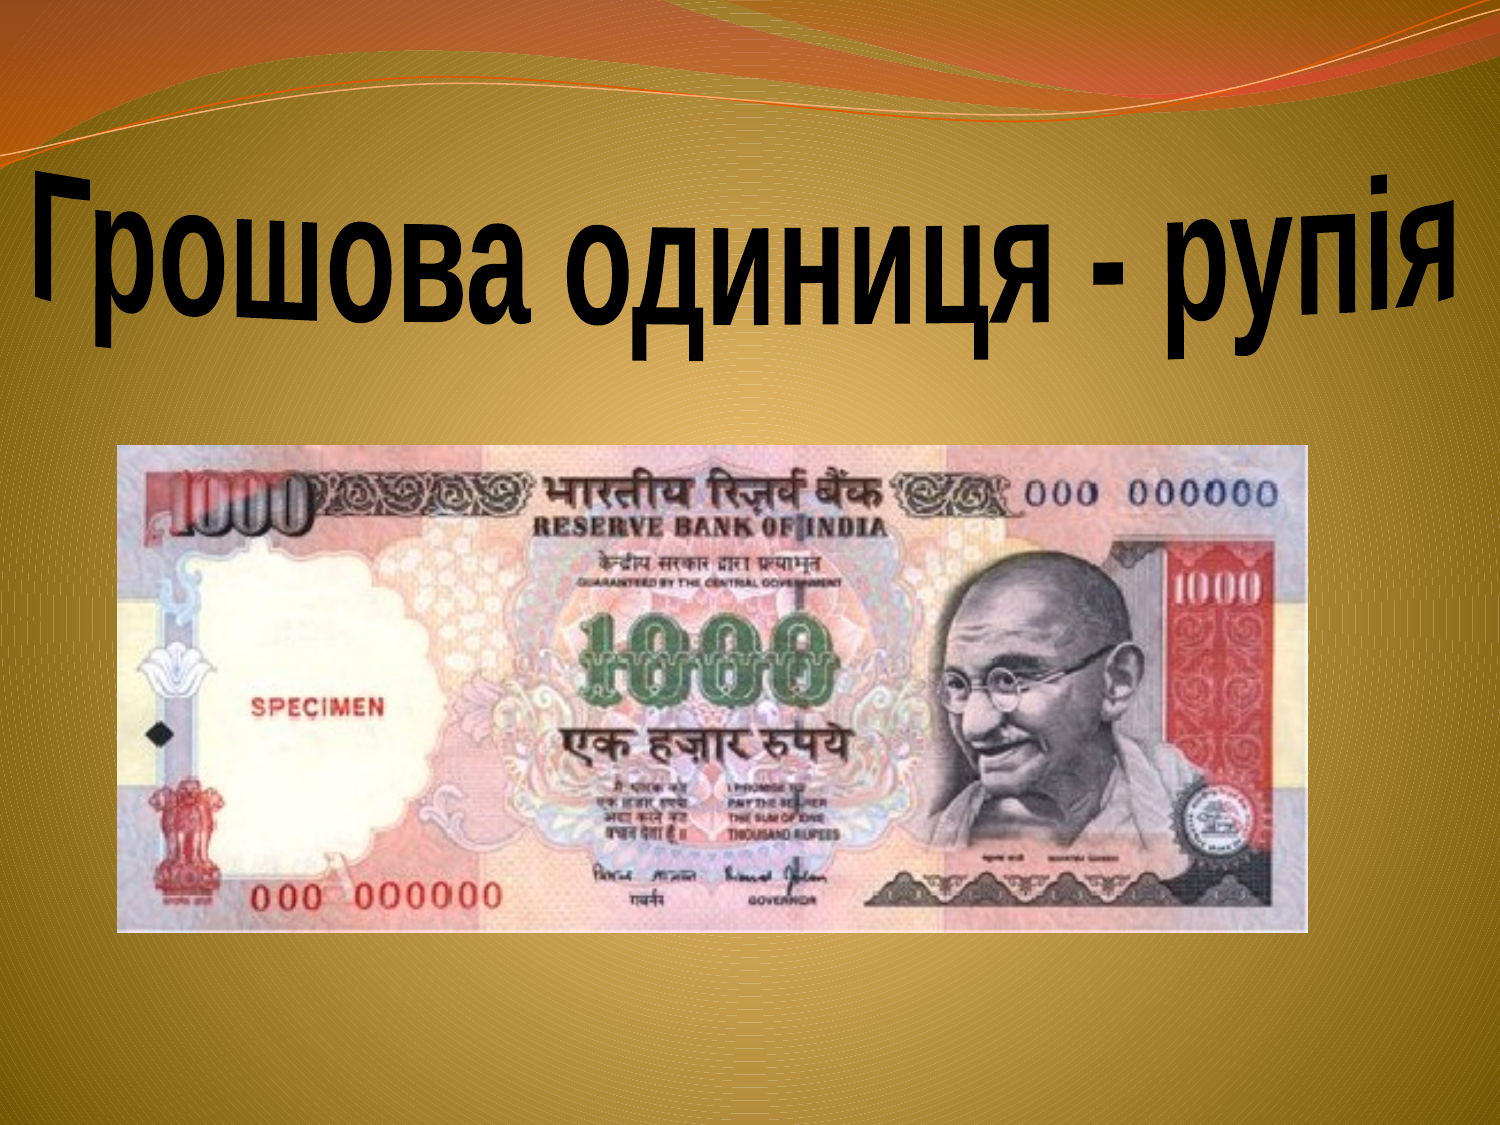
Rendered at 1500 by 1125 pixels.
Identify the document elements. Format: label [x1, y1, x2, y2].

list [116, 445, 1308, 933]
